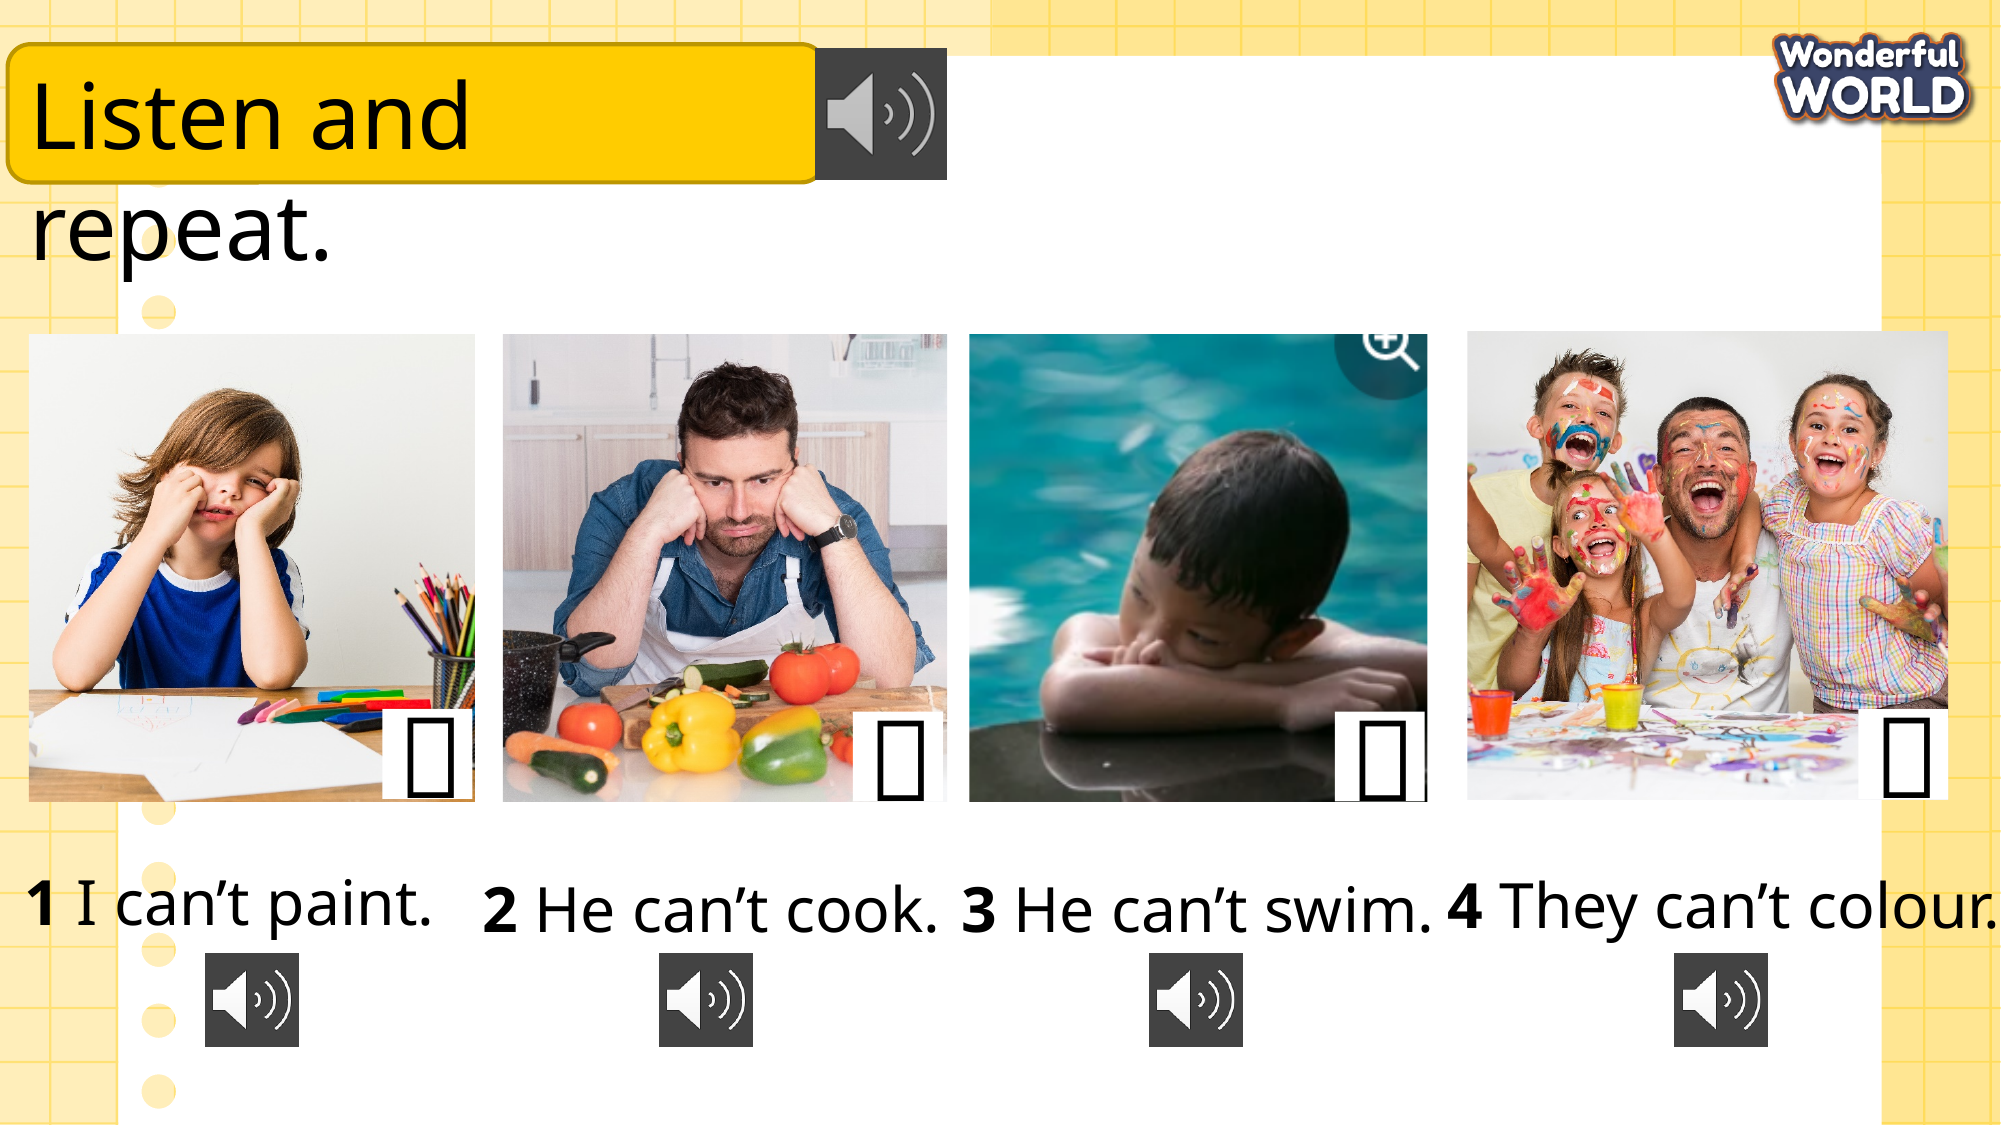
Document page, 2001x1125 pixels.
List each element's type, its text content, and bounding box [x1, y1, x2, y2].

picture [1767, 28, 1981, 131]
picture [1147, 951, 1244, 1048]
picture [813, 47, 948, 181]
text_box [968, 334, 1428, 802]
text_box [1467, 331, 1949, 800]
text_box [28, 334, 476, 802]
picture [657, 951, 755, 1048]
text_box 3 He can’t swim. [956, 862, 1450, 953]
text_box Listen and repeat. [5, 42, 814, 185]
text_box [502, 334, 948, 802]
text_box 1 I can’t paint. [9, 855, 456, 946]
text_box 2 He can’t cook. [468, 862, 956, 953]
picture [1673, 951, 1770, 1048]
text_box 4 They can’t colour. [1432, 858, 2000, 949]
picture [203, 951, 301, 1048]
